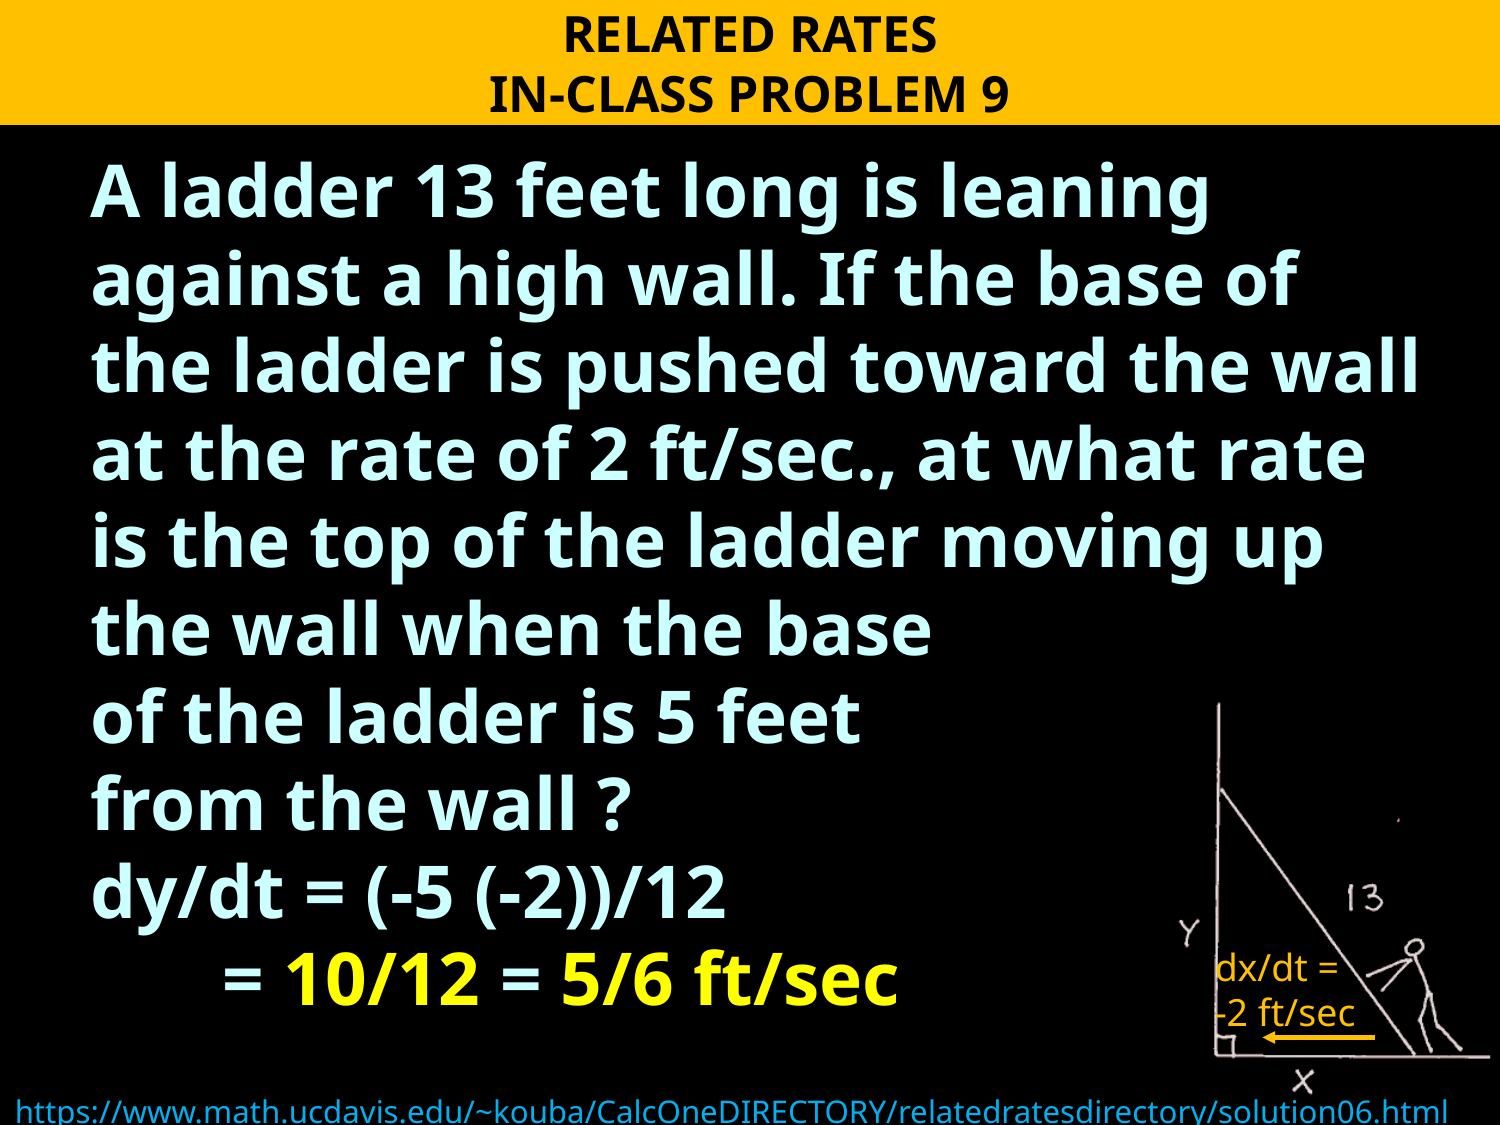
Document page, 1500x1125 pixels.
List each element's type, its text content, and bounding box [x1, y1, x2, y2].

text_box RELATED RATES IN-CLASS PROBLEM 9 [0, 0, 1500, 125]
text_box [1168, 699, 1500, 1097]
list A ladder 13 feet long is leaning against a high wall. If the base of the ladder is pushed toward the wall at the rate of 2 ft/sec., at what rate is the top of the ladder moving up the wall when the base of the ladder is 5 feet from the wall ? dy/dt = (-5 (-2))/12 = 10/12 = 5/6 ft/sec [75, 137, 1450, 1063]
text_box https://www.math.ucdavis.edu/~kouba/CalcOneDIRECTORY/relatedratesdirectory/solution06.html [0, 1084, 1500, 1125]
